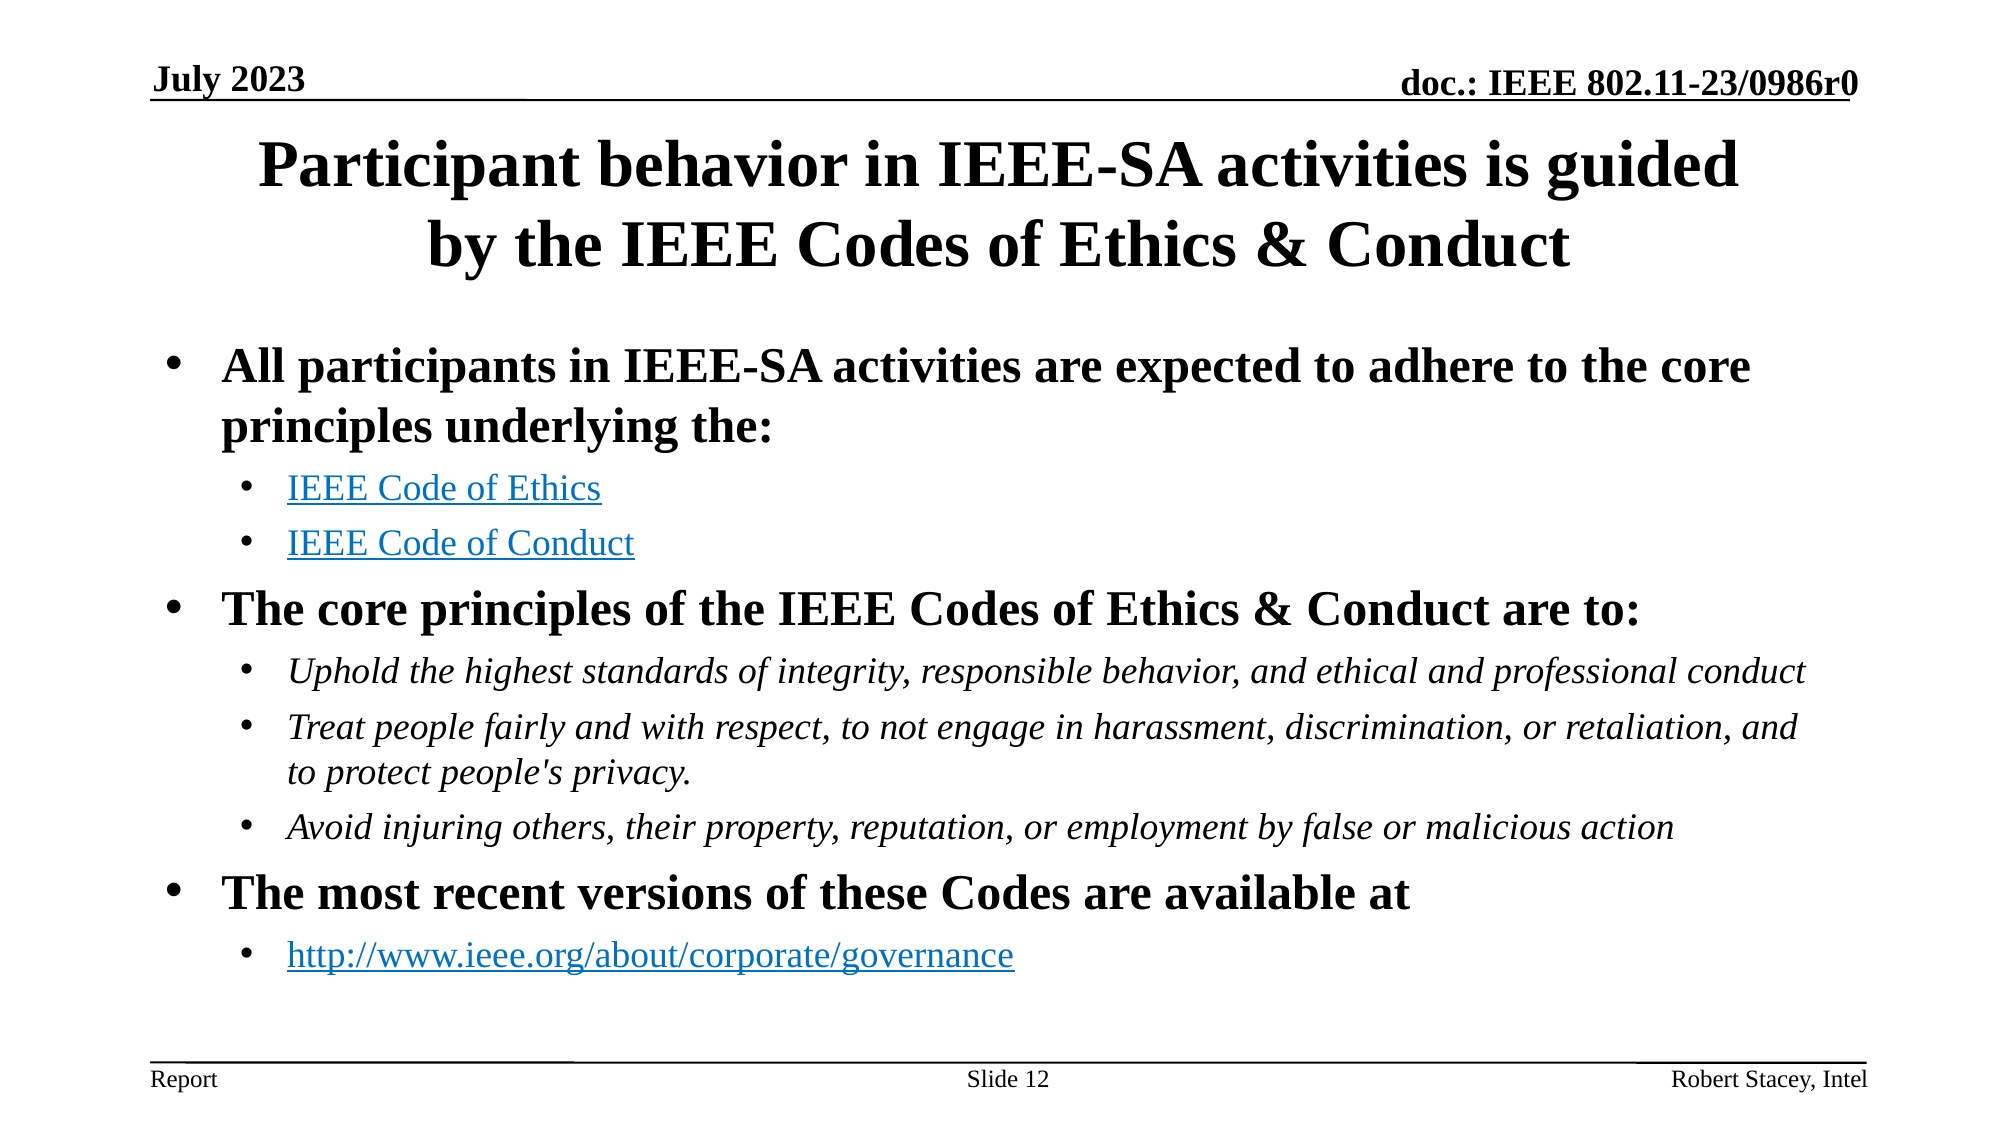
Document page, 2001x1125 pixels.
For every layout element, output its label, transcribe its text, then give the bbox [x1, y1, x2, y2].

slide_number Slide 12 [950, 1061, 1067, 1123]
list All participants in IEEE-SA activities are expected to adhere to the core principles underlying the: IEEE Code of Ethics IEEE Code of Conduct The core principles of the IEEE Codes of Ethics & Conduct are to: Uphold the highest standards of integrity, responsible behavior, and ethical and professional conduct Treat people fairly and with respect, to not engage in harassment, discrimination, or retaliation, and to protect people's privacy. Avoid injuring others, their property, reputation, or employment by false or malicious action The most recent versions of these Codes are available at http://www.ieee.org/about/corporate/governance [149, 324, 1850, 1000]
footer Robert Stacey, Intel [1171, 1061, 1869, 1093]
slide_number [152, 54, 563, 100]
title Participant behavior in IEEE-SA activities is guided by the IEEE Codes of Ethics & Conduct [149, 112, 1850, 288]
